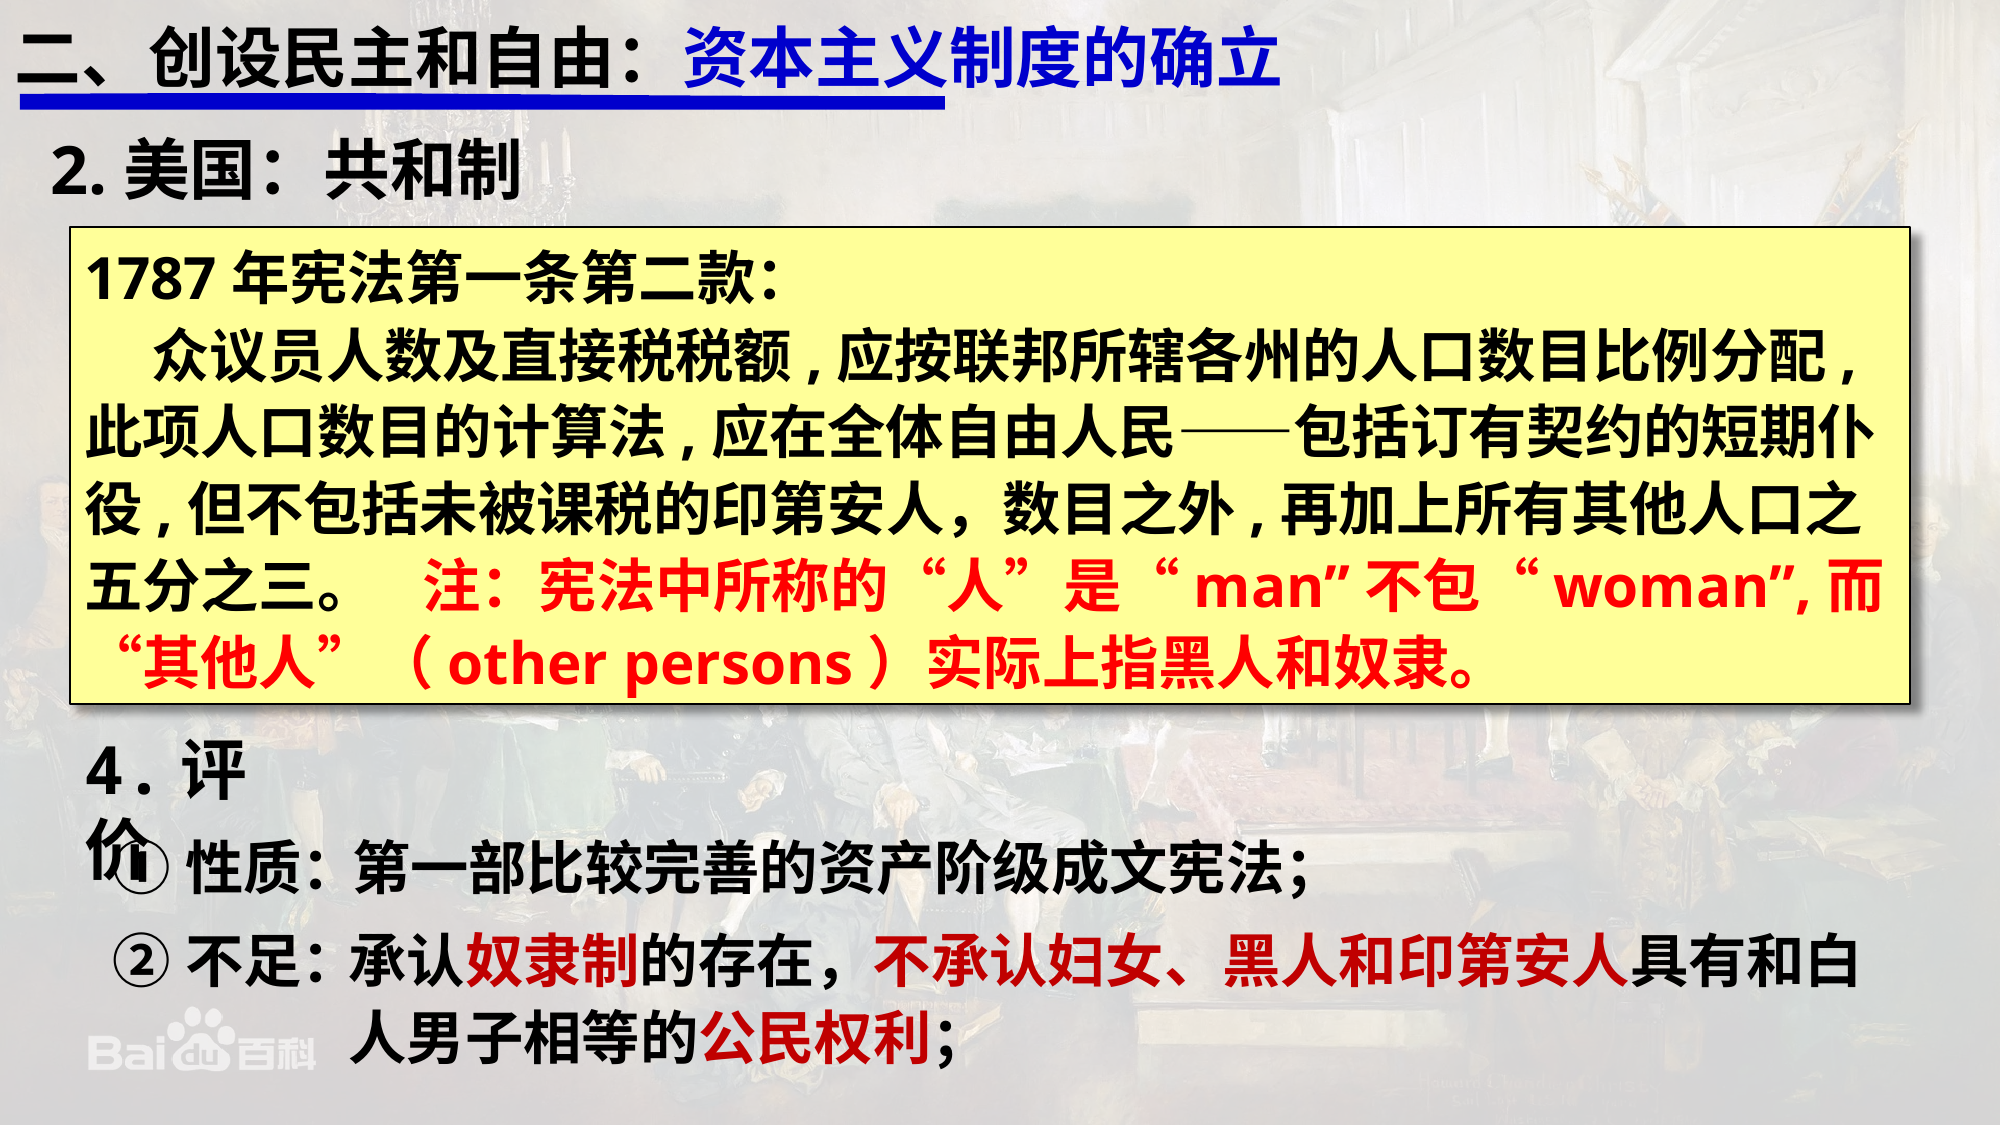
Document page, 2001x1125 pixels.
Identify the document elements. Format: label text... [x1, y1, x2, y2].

text_box 承认奴隶制的存在，不承认妇女、黑人和印第安人具有和白人男子相等的公民权利； [334, 909, 1911, 1079]
text_box 1787年宪法第一条第二款： 众议员人数及直接税税额,应按联邦所辖各州的人口数目比例分配,此项人口数目的计算法,应在全体自由人民——包括订有契约的短期仆役,但不包括未被课税的印第安人，数目之外,再加上所有其他人口之五分之三。 注：宪法中所称的“人”是“man”不包“woman”,而“其他人”（other persons）实际上指黑人和奴隶。 [69, 227, 1911, 704]
text_box ②不足： [98, 909, 334, 1002]
text_box 2.美国：共和制 [35, 120, 539, 215]
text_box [0, 0, 1981, 110]
text_box 4.评价 [69, 720, 318, 896]
text_box 第一部比较完善的资产阶级成文宪法； [337, 816, 1358, 909]
text_box ①性质： [98, 816, 337, 909]
